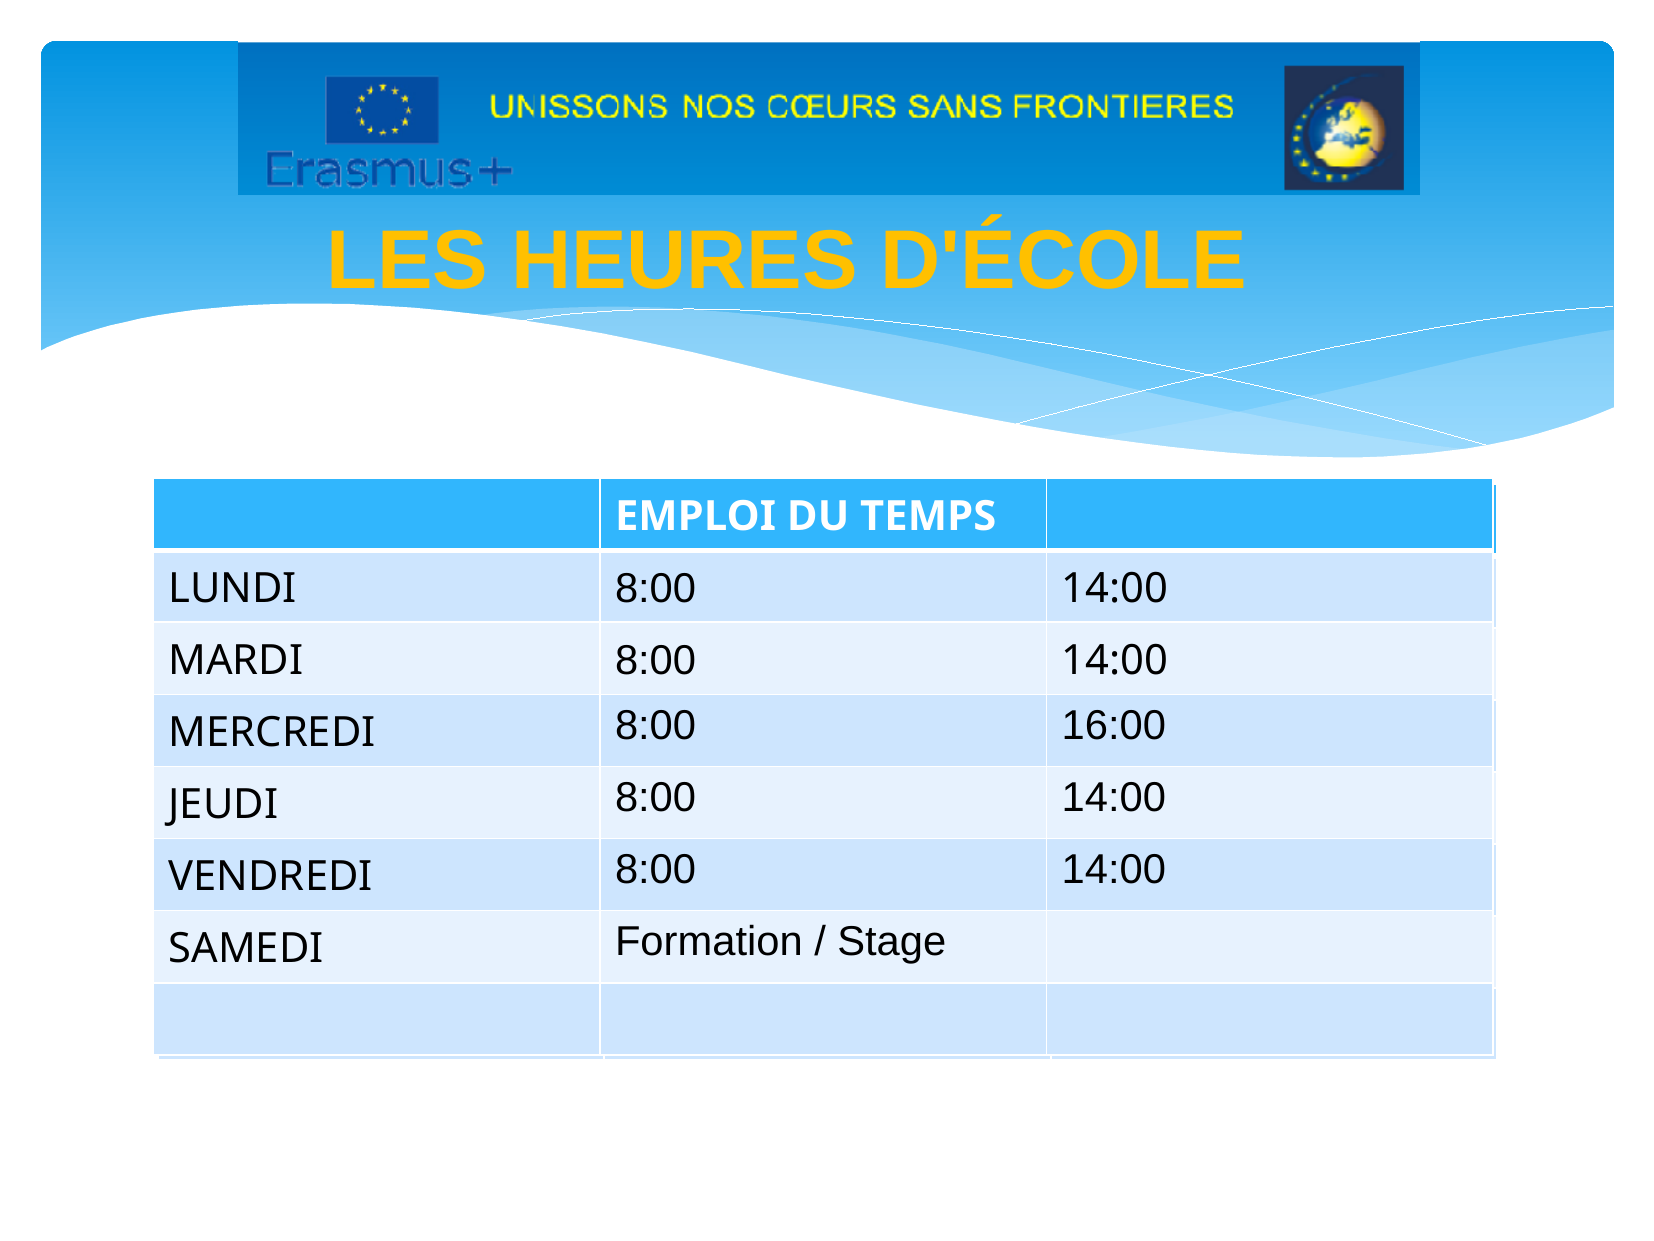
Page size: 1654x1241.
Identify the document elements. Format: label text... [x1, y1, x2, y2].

table_cell [1052, 989, 1496, 1059]
table_cell 8:00 [601, 839, 1046, 910]
table_cell SAMEDI [154, 911, 599, 982]
table_cell Formation / Stage [601, 911, 1046, 982]
table_cell 14:00 [1047, 767, 1492, 838]
table_cell MERCREDI [154, 695, 599, 766]
table_cell [154, 984, 599, 1054]
table_header EMPLOI DU TEMPS [601, 479, 1046, 548]
table_cell 14:00 [1047, 839, 1492, 910]
picture [238, 41, 1420, 141]
table_cell 14:00 [1047, 623, 1492, 694]
table_cell 8:00 [601, 623, 1046, 694]
table_cell [601, 984, 1046, 1054]
table_cell LUNDI [154, 553, 599, 621]
table_header [1047, 479, 1492, 548]
table_cell 8:00 [601, 553, 1046, 621]
table_cell 14:00 [1047, 553, 1492, 621]
table_cell 8:00 [601, 695, 1046, 766]
text_box LES HEURES D'ÉCOLE [42, 141, 1532, 369]
table_cell [1047, 984, 1492, 1054]
table_cell 16:00 [1047, 695, 1492, 766]
table_header [154, 479, 599, 548]
table_cell 8:00 [601, 767, 1046, 838]
table_cell MARDI [154, 623, 599, 694]
table_cell VENDREDI [154, 839, 599, 910]
table_cell [1047, 911, 1492, 982]
table_cell JEUDI [154, 767, 599, 838]
